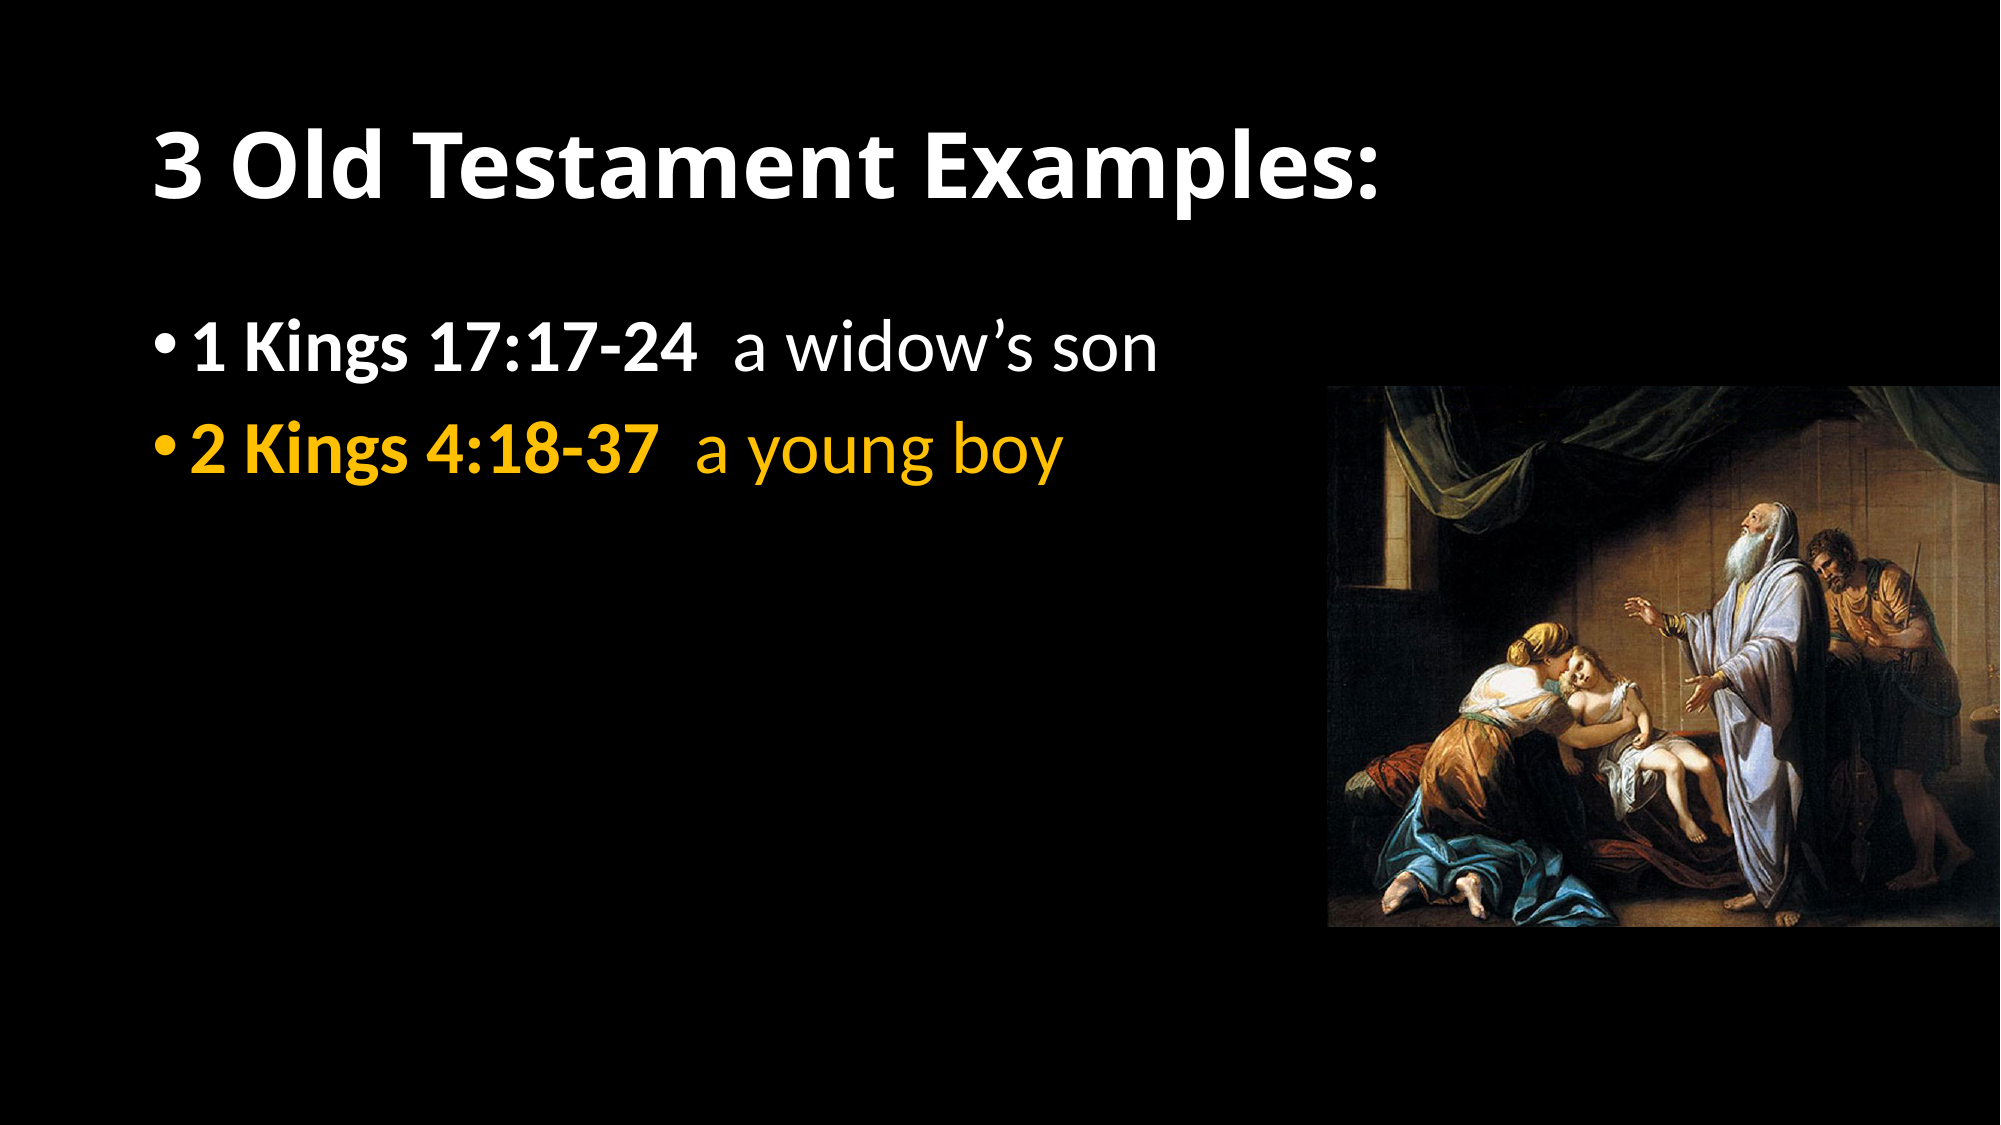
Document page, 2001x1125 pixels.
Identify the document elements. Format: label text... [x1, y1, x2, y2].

title 3 Old Testament Examples: [137, 59, 1863, 278]
list 1 Kings 17:17-24 a widow’s son 2 Kings 4:18-37 a young boy [137, 299, 1863, 1014]
picture [1327, 386, 2000, 927]
